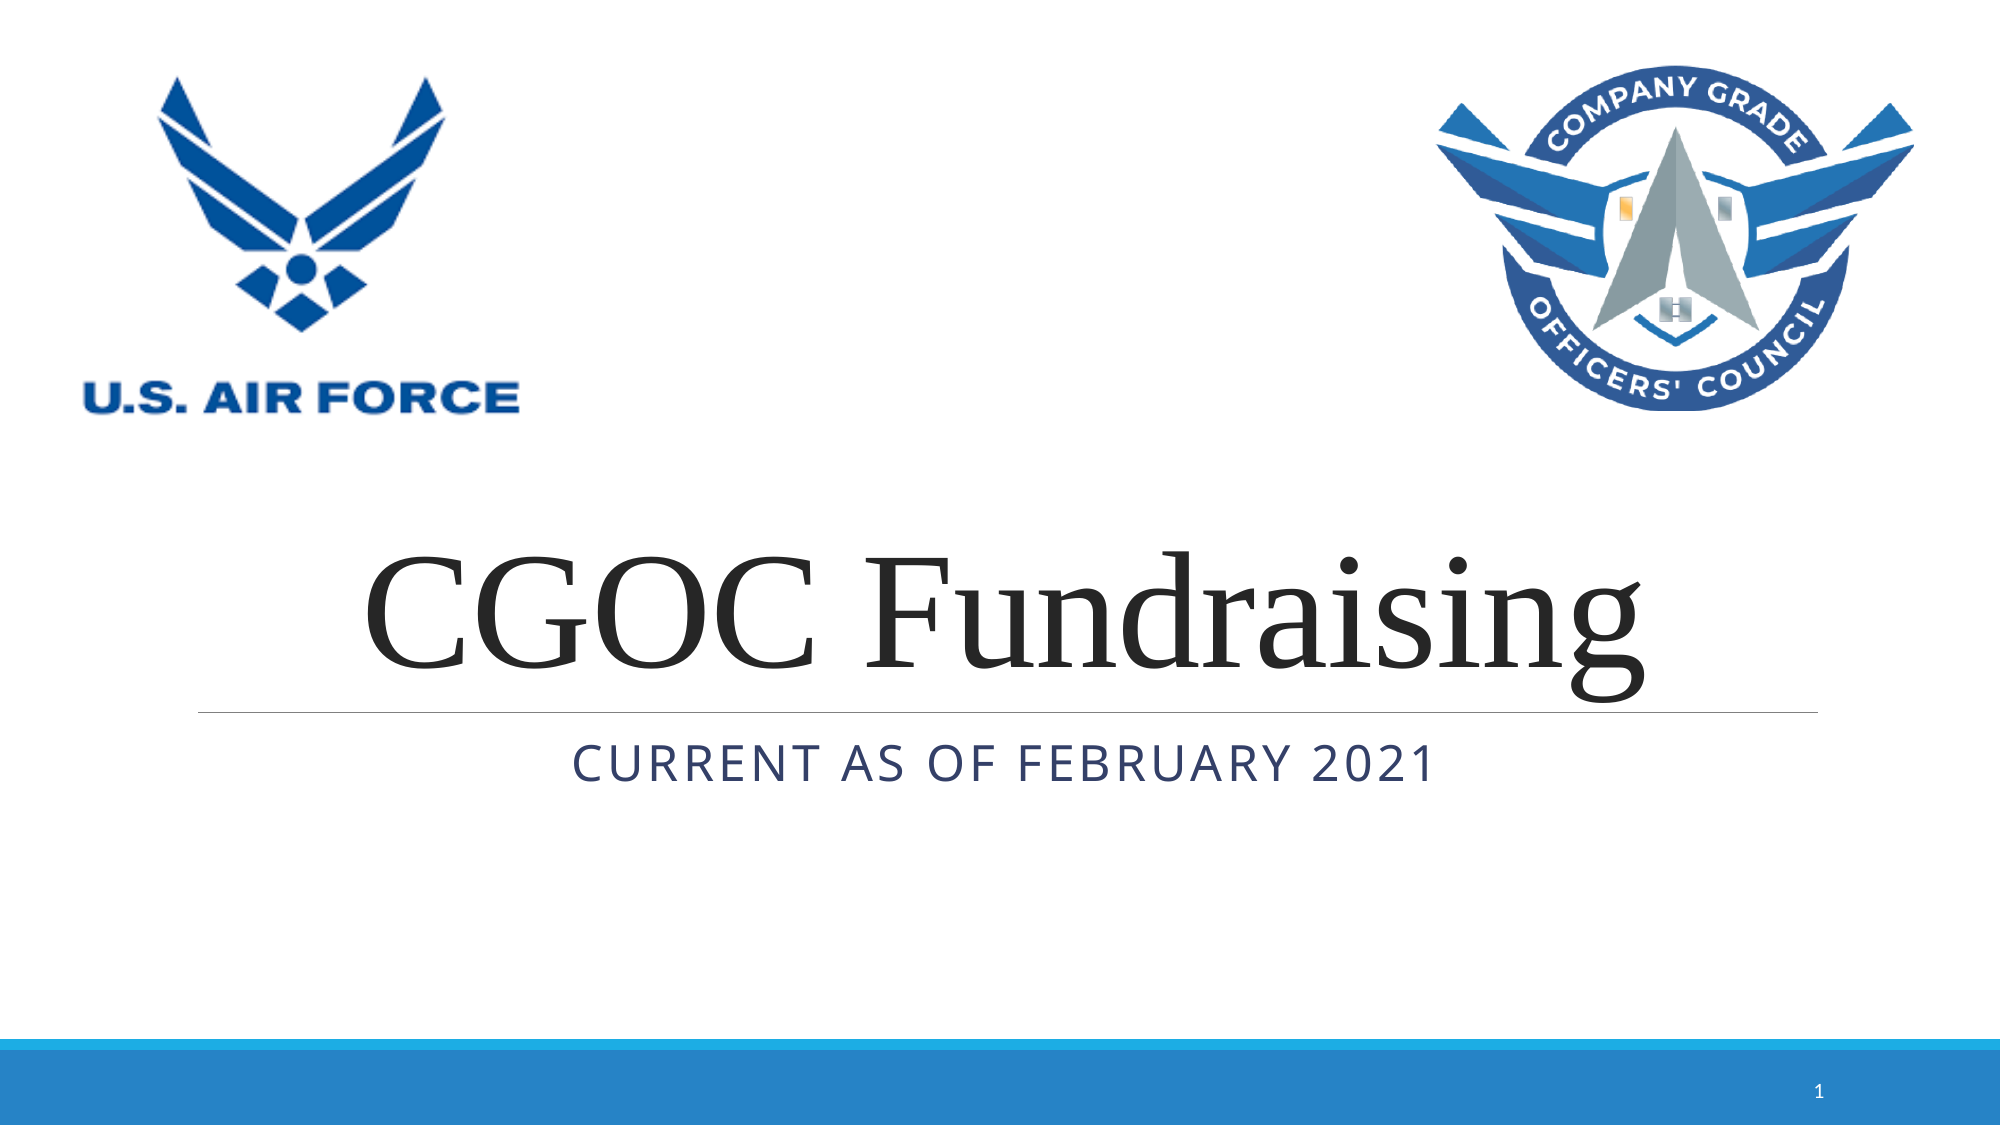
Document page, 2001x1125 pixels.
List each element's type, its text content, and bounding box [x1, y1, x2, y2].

picture [1435, 65, 1914, 411]
slide_number 1 [1624, 1059, 1840, 1120]
picture [63, 69, 546, 427]
title CGOC Fundraising [180, 124, 1830, 710]
subtitle Current as of February 2021 [180, 730, 1831, 919]
